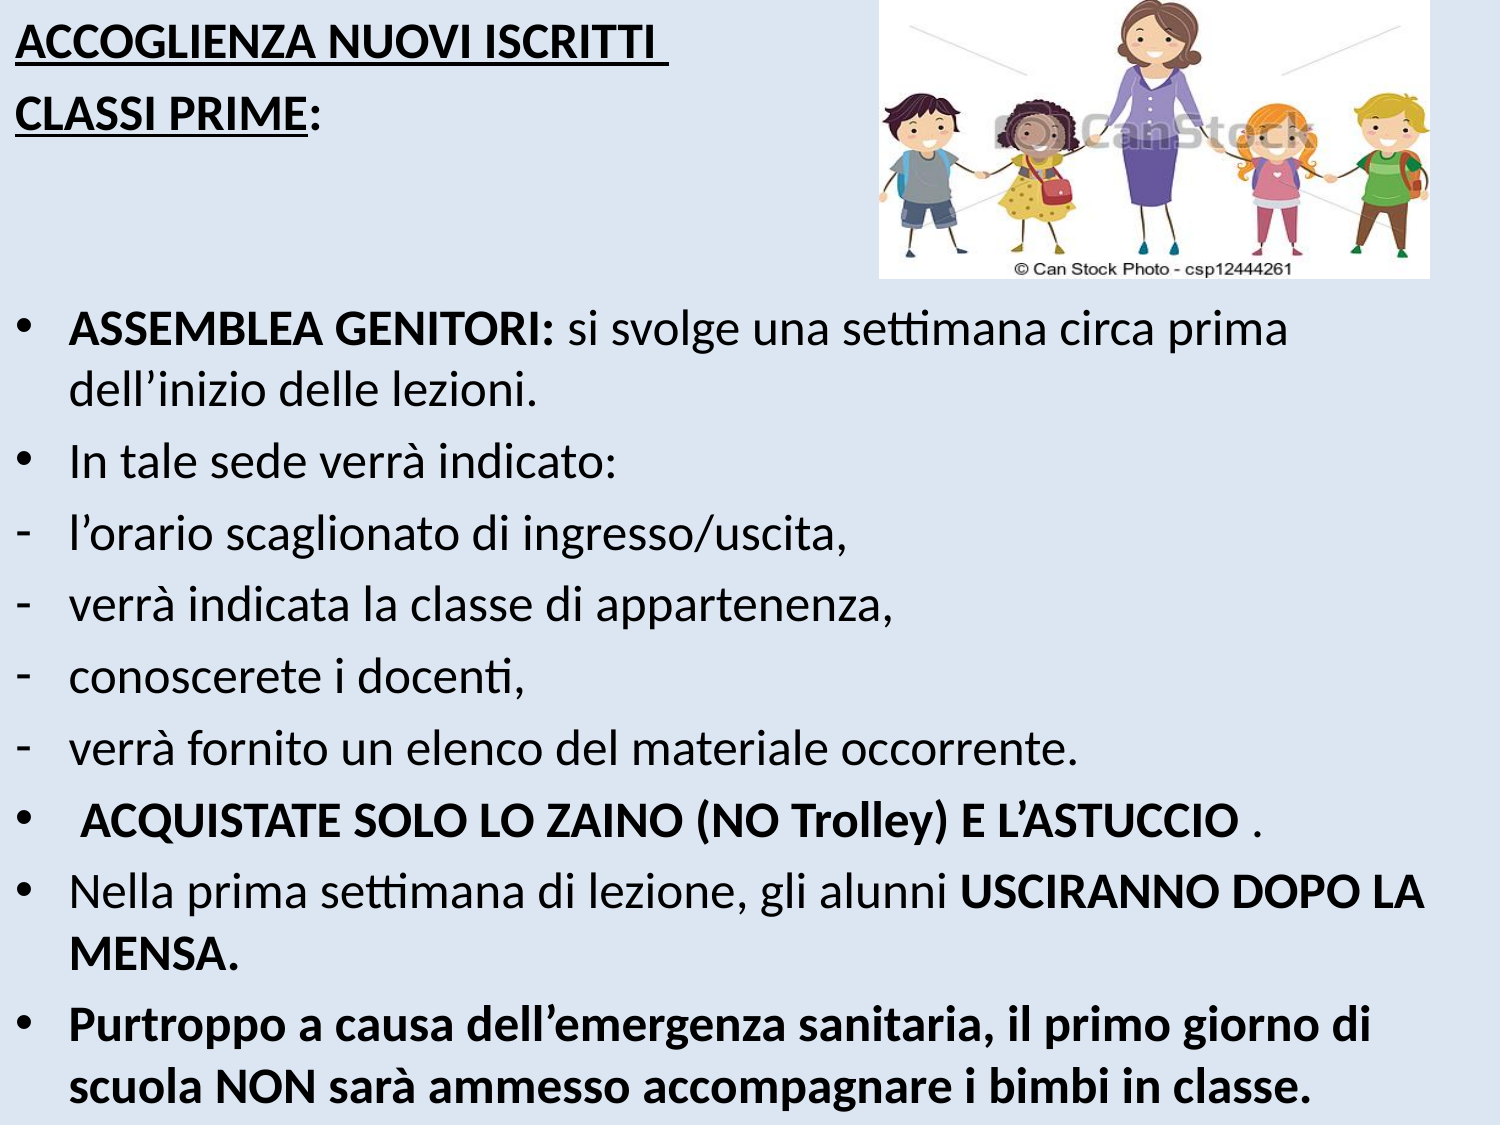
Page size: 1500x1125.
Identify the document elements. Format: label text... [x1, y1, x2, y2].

list ACCOGLIENZA NUOVI ISCRITTI CLASSI PRIME: ASSEMBLEA GENITORI: si svolge una settimana circa prima dell’inizio delle lezioni. In tale sede verrà indicato: l’orario scaglionato di ingresso/uscita, verrà indicata la classe di appartenenza, conoscerete i docenti, verrà fornito un elenco del materiale occorrente. ACQUISTATE SOLO LO ZAINO (NO Trolley) E L’ASTUCCIO . Nella prima settimana di lezione, gli alunni USCIRANNO DOPO LA MENSA. Purtroppo a causa dell’emergenza sanitaria, il primo giorno di scuola NON sarà ammesso accompagnare i bimbi in classe. [0, 0, 1500, 1125]
picture [879, 0, 1430, 280]
